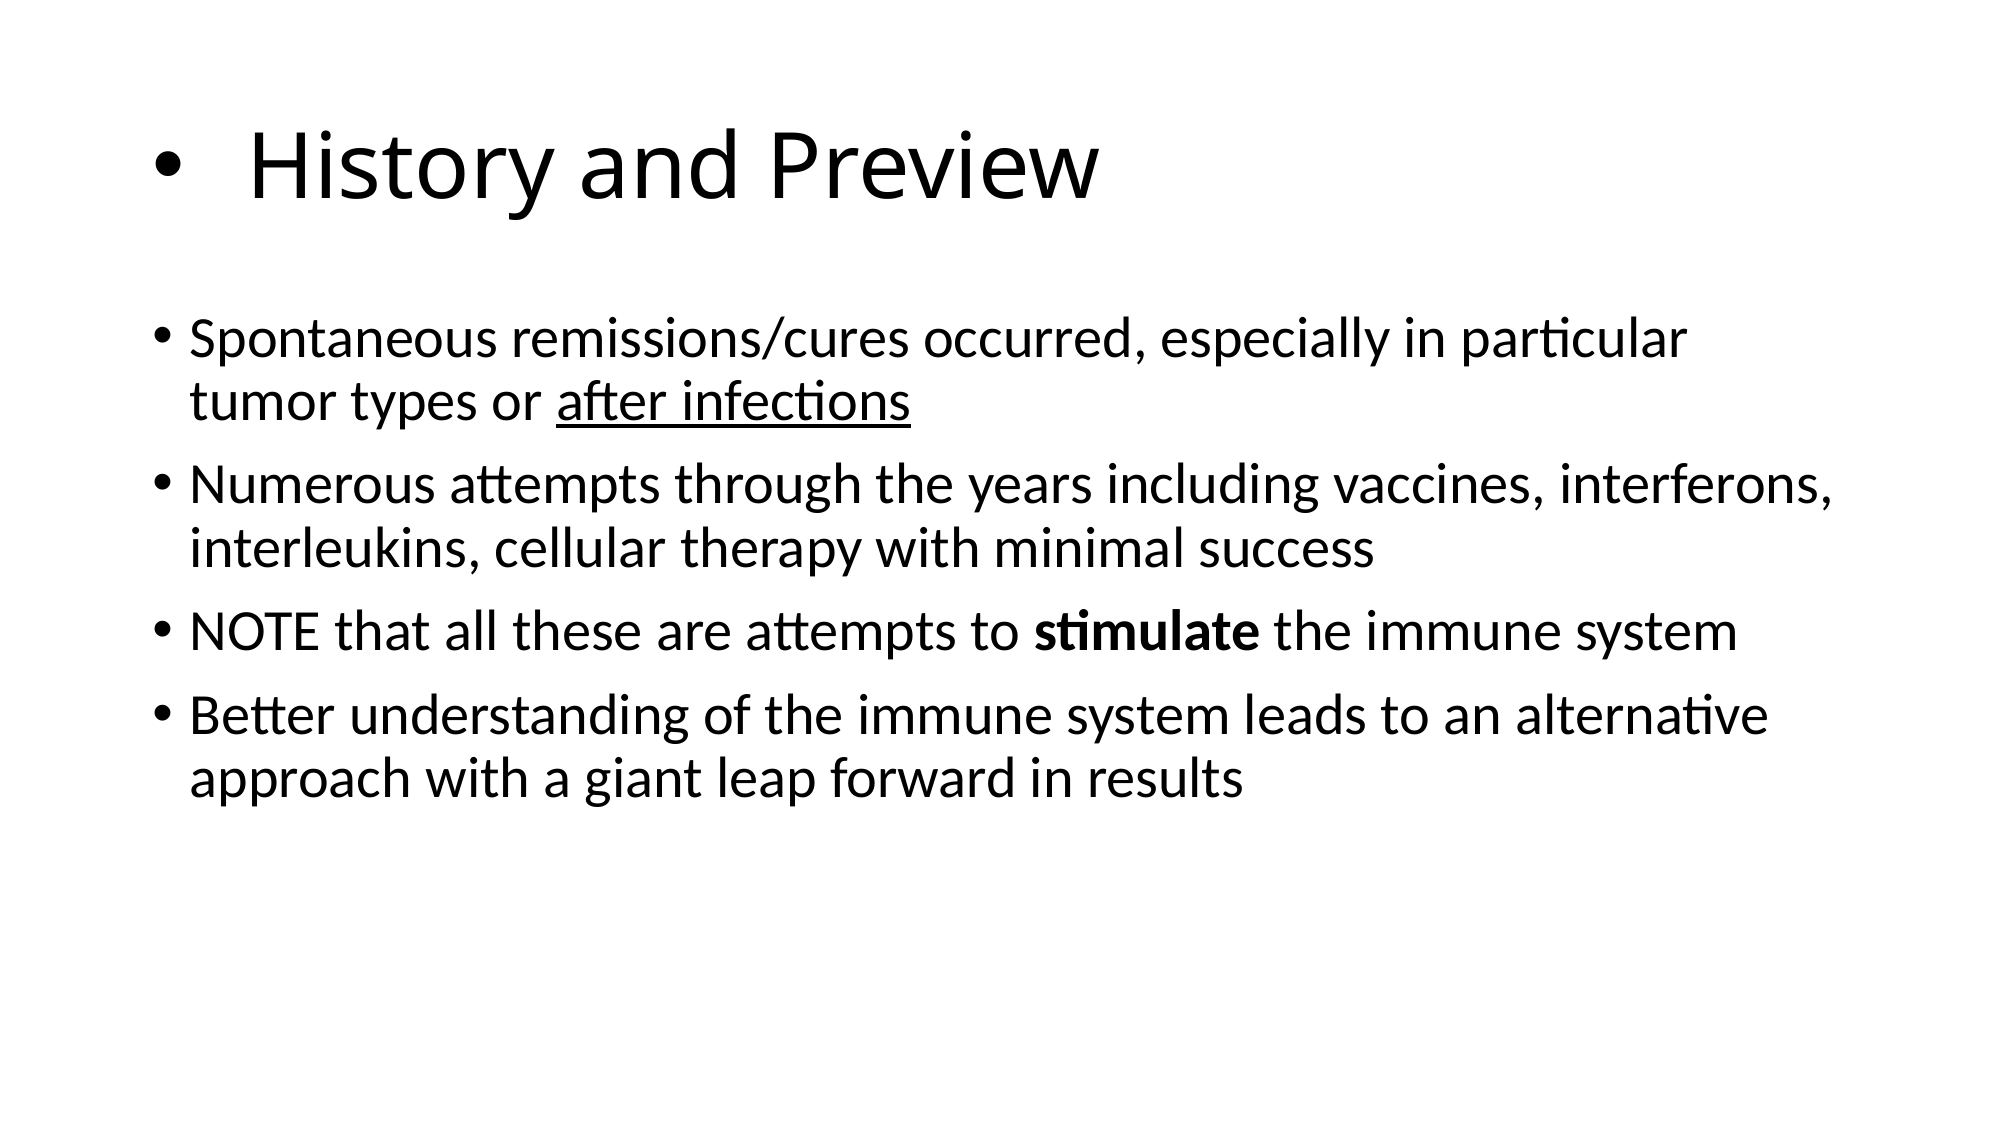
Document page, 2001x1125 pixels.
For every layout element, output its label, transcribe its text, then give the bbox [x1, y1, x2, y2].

list Spontaneous remissions/cures occurred, especially in particular tumor types or after infections Numerous attempts through the years including vaccines, interferons, interleukins, cellular therapy with minimal success NOTE that all these are attempts to stimulate the immune system Better understanding of the immune system leads to an alternative approach with a giant leap forward in results [137, 299, 1863, 1014]
title History and Preview [137, 59, 1863, 278]
